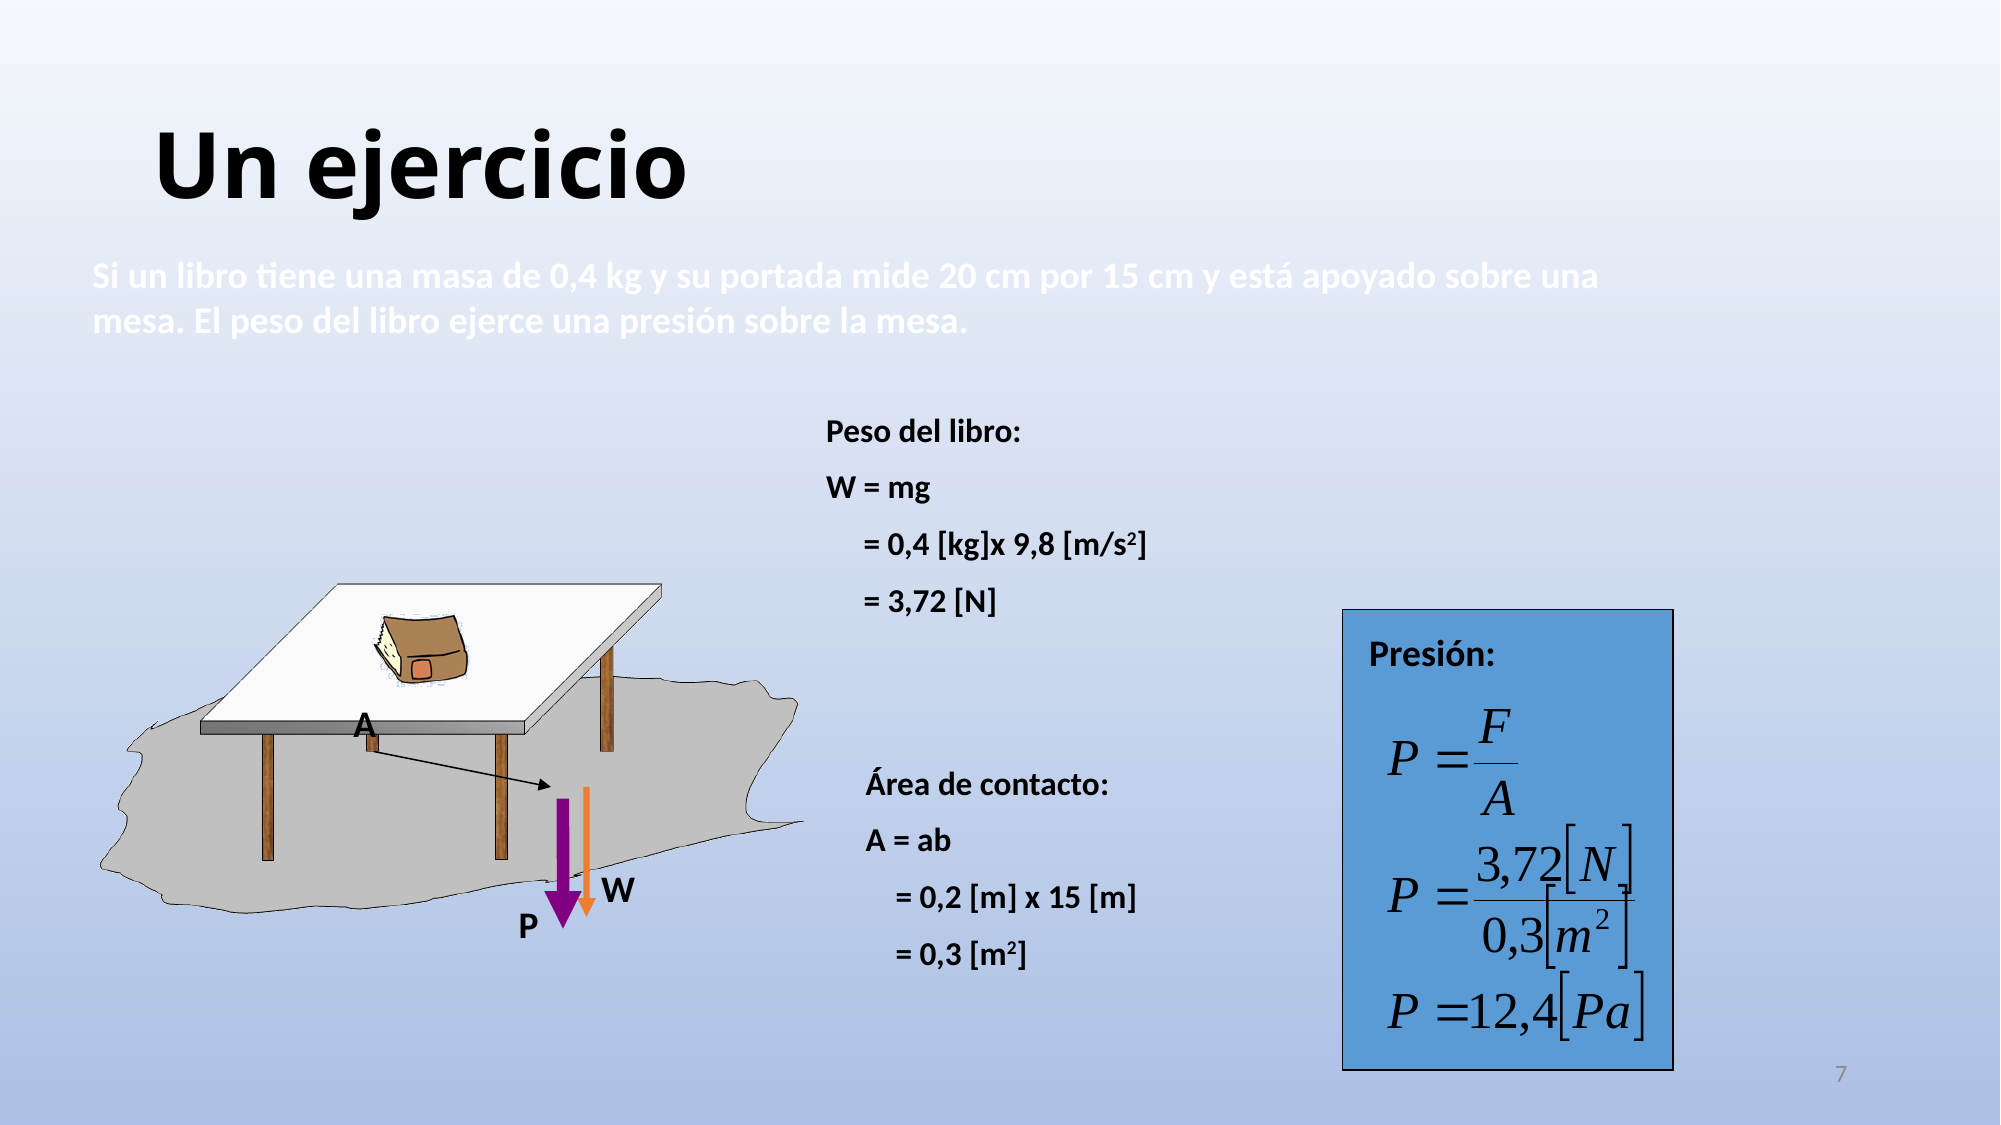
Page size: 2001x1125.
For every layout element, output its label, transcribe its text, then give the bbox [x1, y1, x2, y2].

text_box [1378, 692, 1651, 1047]
slide_number 7 [1412, 1042, 1863, 1103]
text_box Peso del libro: W = mg = 0,4 [kg]x 9,8 [m/s2] = 3,72 [N] [811, 401, 1284, 627]
text_box [1342, 609, 1674, 1071]
title Un ejercicio [137, 59, 1863, 278]
text_box P [503, 917, 611, 953]
text_box Área de contacto: A = ab = 0,2 [m] x 15 [m] = 0,3 [m2] [850, 754, 1265, 980]
text_box Si un libro tiene una masa de 0,4 kg y su portada mide 20 cm por 15 cm y está apoyado sobre una mesa. El peso del libro ejerce una presión sobre la mesa. [77, 243, 1689, 349]
picture [96, 574, 806, 917]
text_box Presión: [1354, 621, 1650, 682]
